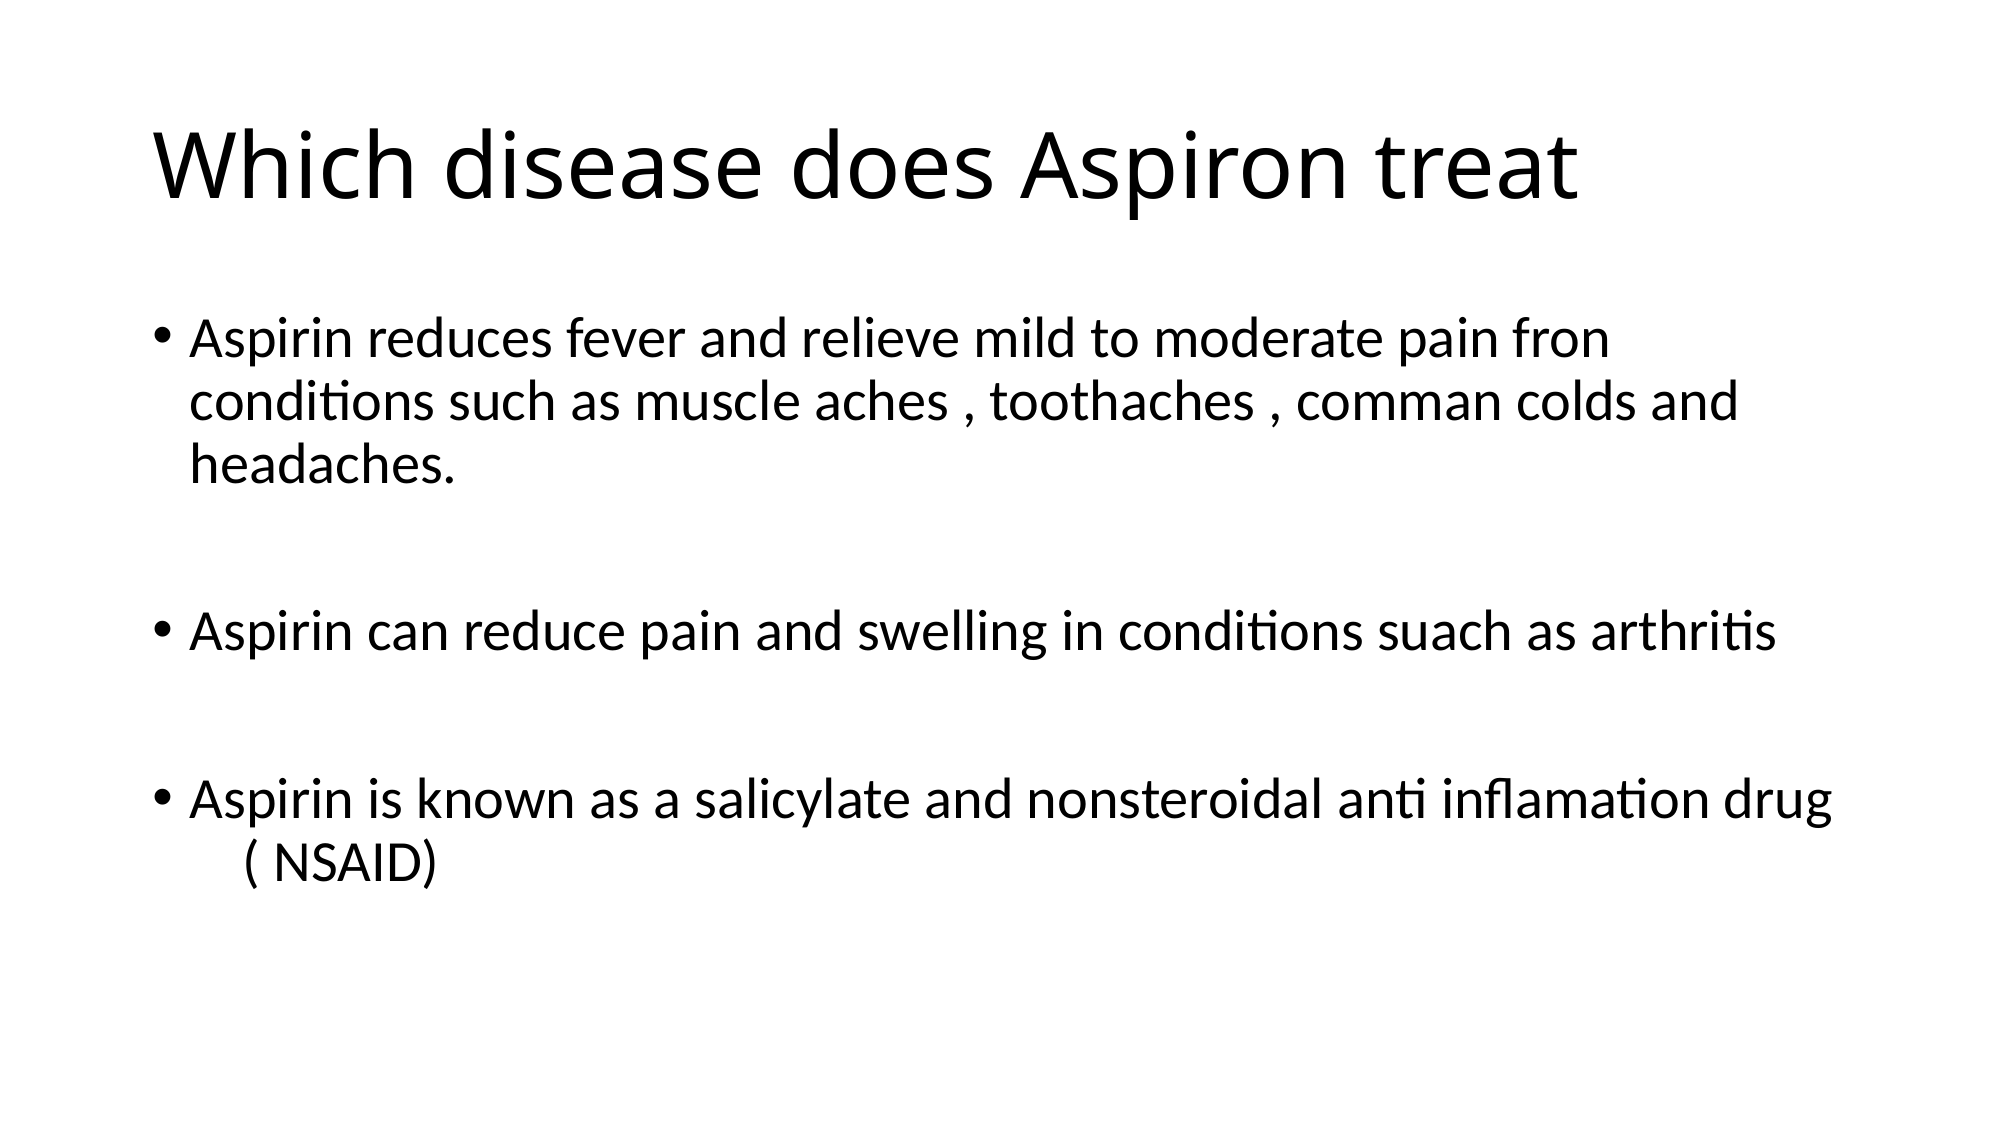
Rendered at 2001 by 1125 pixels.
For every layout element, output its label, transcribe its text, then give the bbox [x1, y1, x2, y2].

title Which disease does Aspiron treat [137, 59, 1863, 278]
list Aspirin reduces fever and relieve mild to moderate pain fron conditions such as muscle aches , toothaches , comman colds and headaches. Aspirin can reduce pain and swelling in conditions suach as arthritis Aspirin is known as a salicylate and nonsteroidal anti inflamation drug ( NSAID) [137, 299, 1863, 1014]
